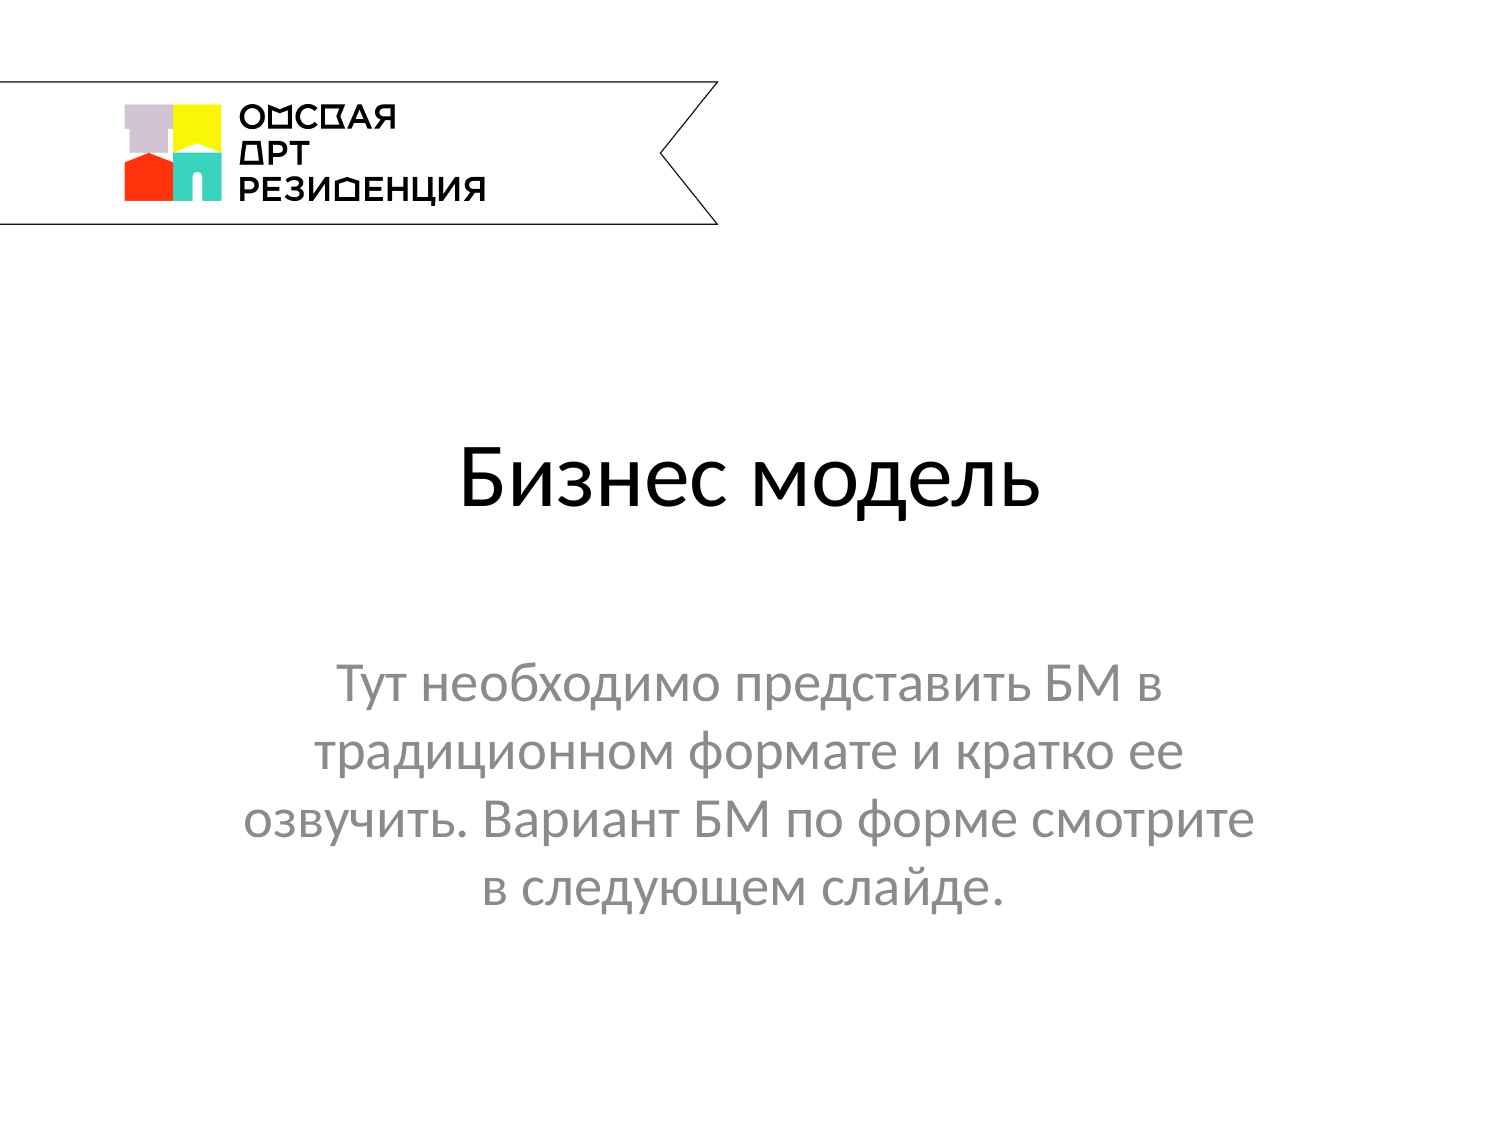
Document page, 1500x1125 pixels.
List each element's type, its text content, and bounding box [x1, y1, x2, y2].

picture [0, 42, 785, 259]
subtitle Тут необходимо представить БМ в традиционном формате и кратко ее озвучить. Вариант БМ по форме смотрите в следующем слайде. [225, 637, 1275, 925]
title Бизнес модель [112, 349, 1388, 591]
